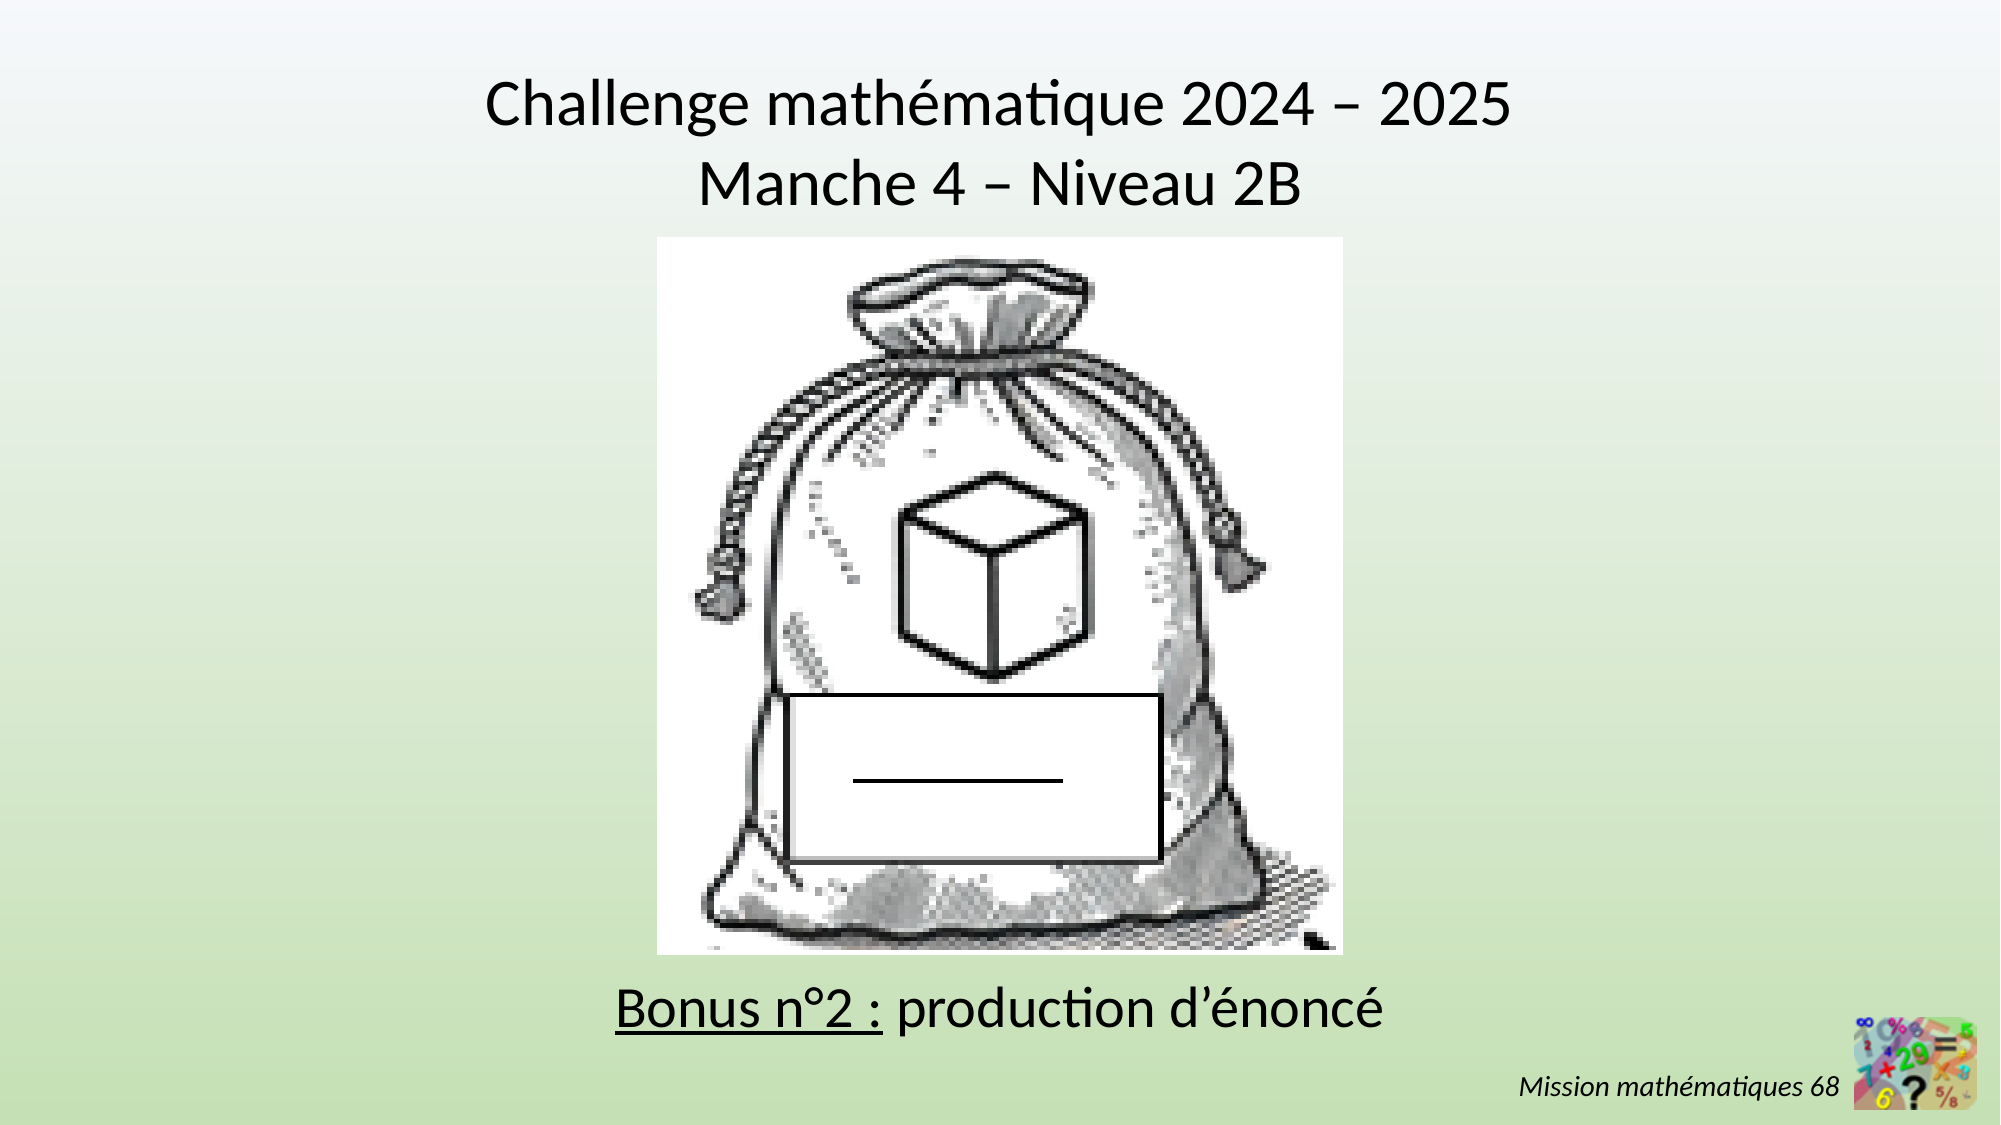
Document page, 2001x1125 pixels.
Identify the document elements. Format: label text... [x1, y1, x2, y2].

text_box Mission mathématiques 68 [1501, 1059, 1854, 1110]
picture [1854, 1017, 1977, 1110]
text_box Challenge mathématique 2024 – 2025 Manche 4 – Niveau 2B Bonus n°2 : production d’énoncé [54, 51, 1946, 1047]
picture [657, 237, 1343, 955]
